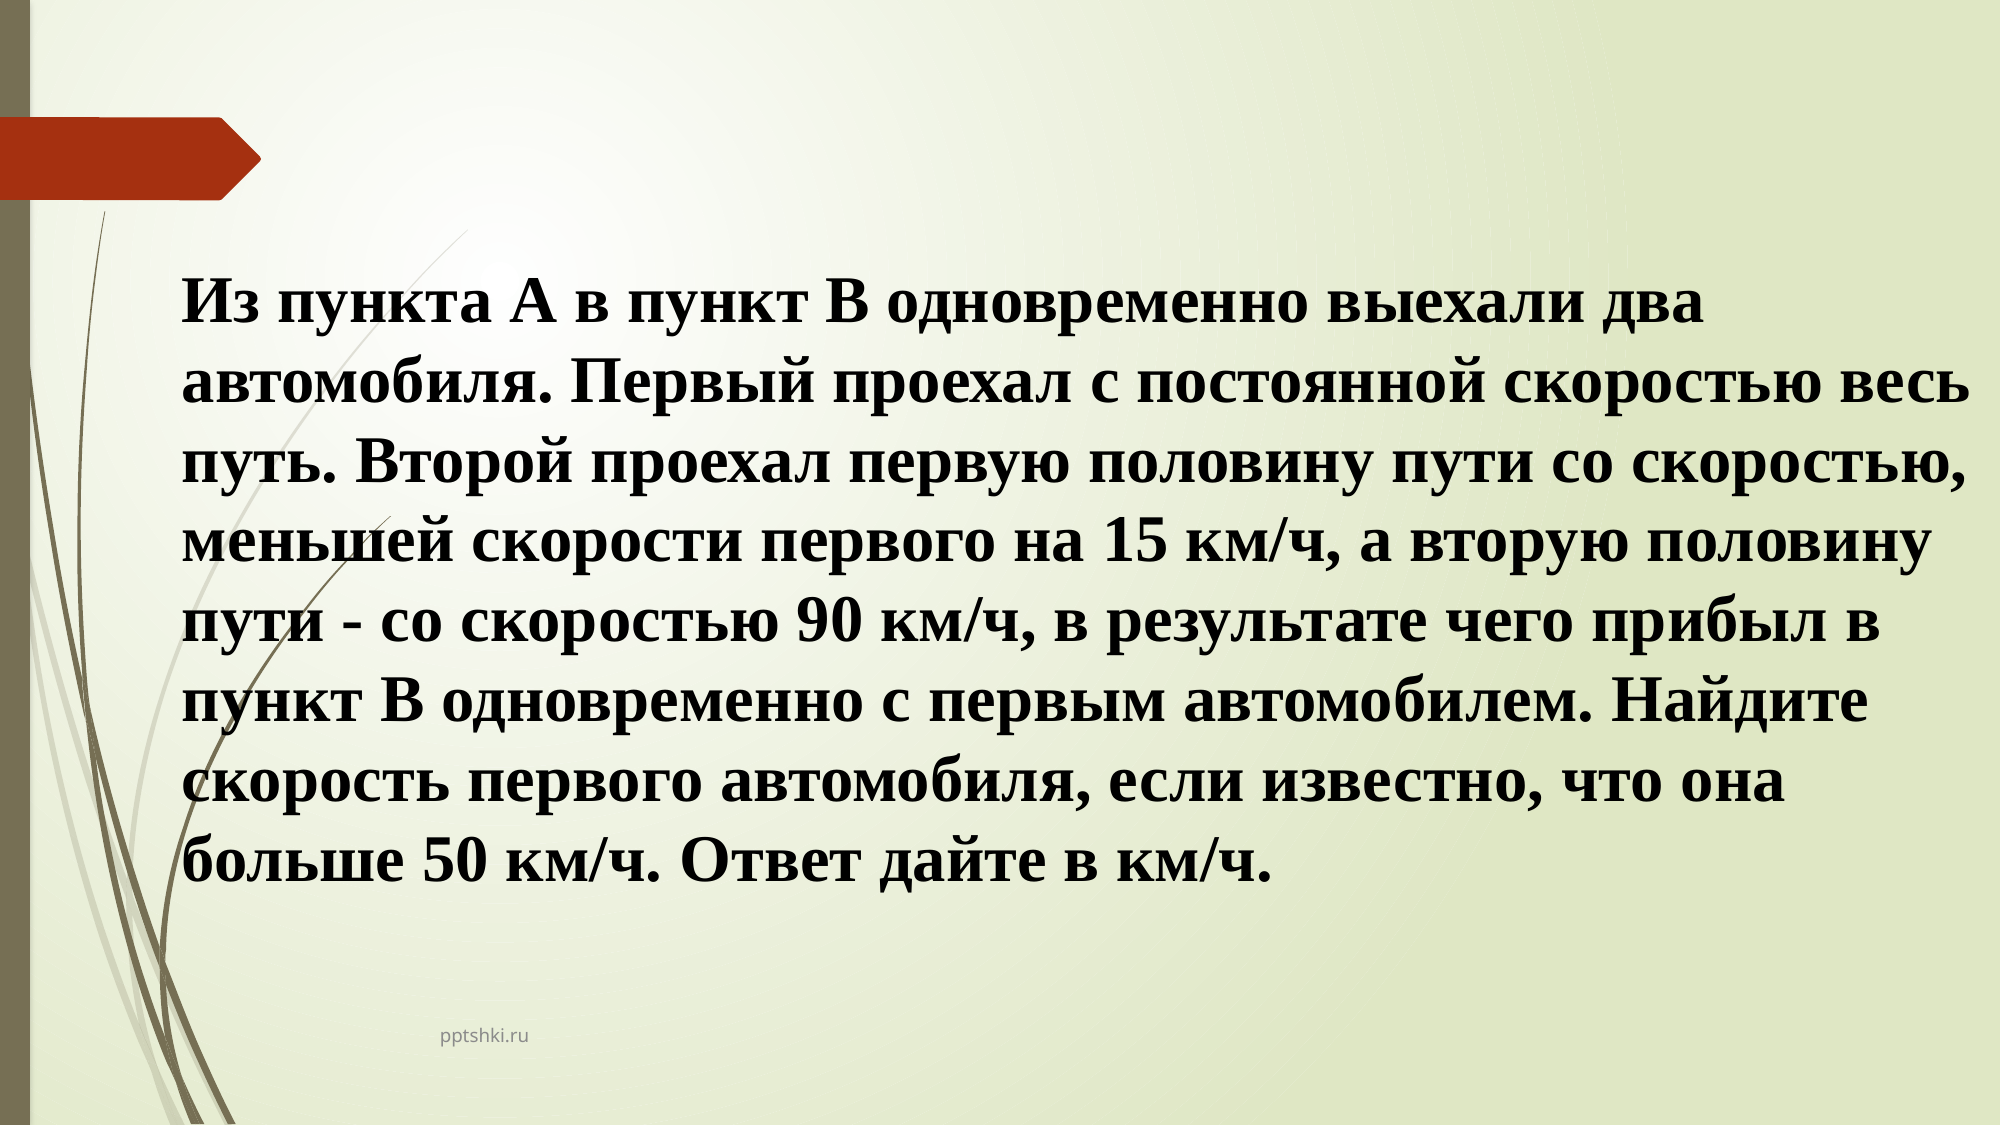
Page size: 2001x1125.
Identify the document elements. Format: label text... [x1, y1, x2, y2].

footer pptshki.ru [424, 1006, 1675, 1067]
list Из пункта А в пункт В одновременно выехали два автомобиля. Первый проехал с постоянной скоростью весь путь. Второй проехал первую половину пути со скоростью, меньшей скорости первого на 15 км/ч, а вторую половину пути - со скоростью 90 км/ч, в результате чего прибыл в пункт В одновременно с первым автомобилем. Найдите скорость первого автомобиля, если известно, что она больше 50 км/ч. Ответ дайте в км/ч. [166, 247, 2000, 978]
